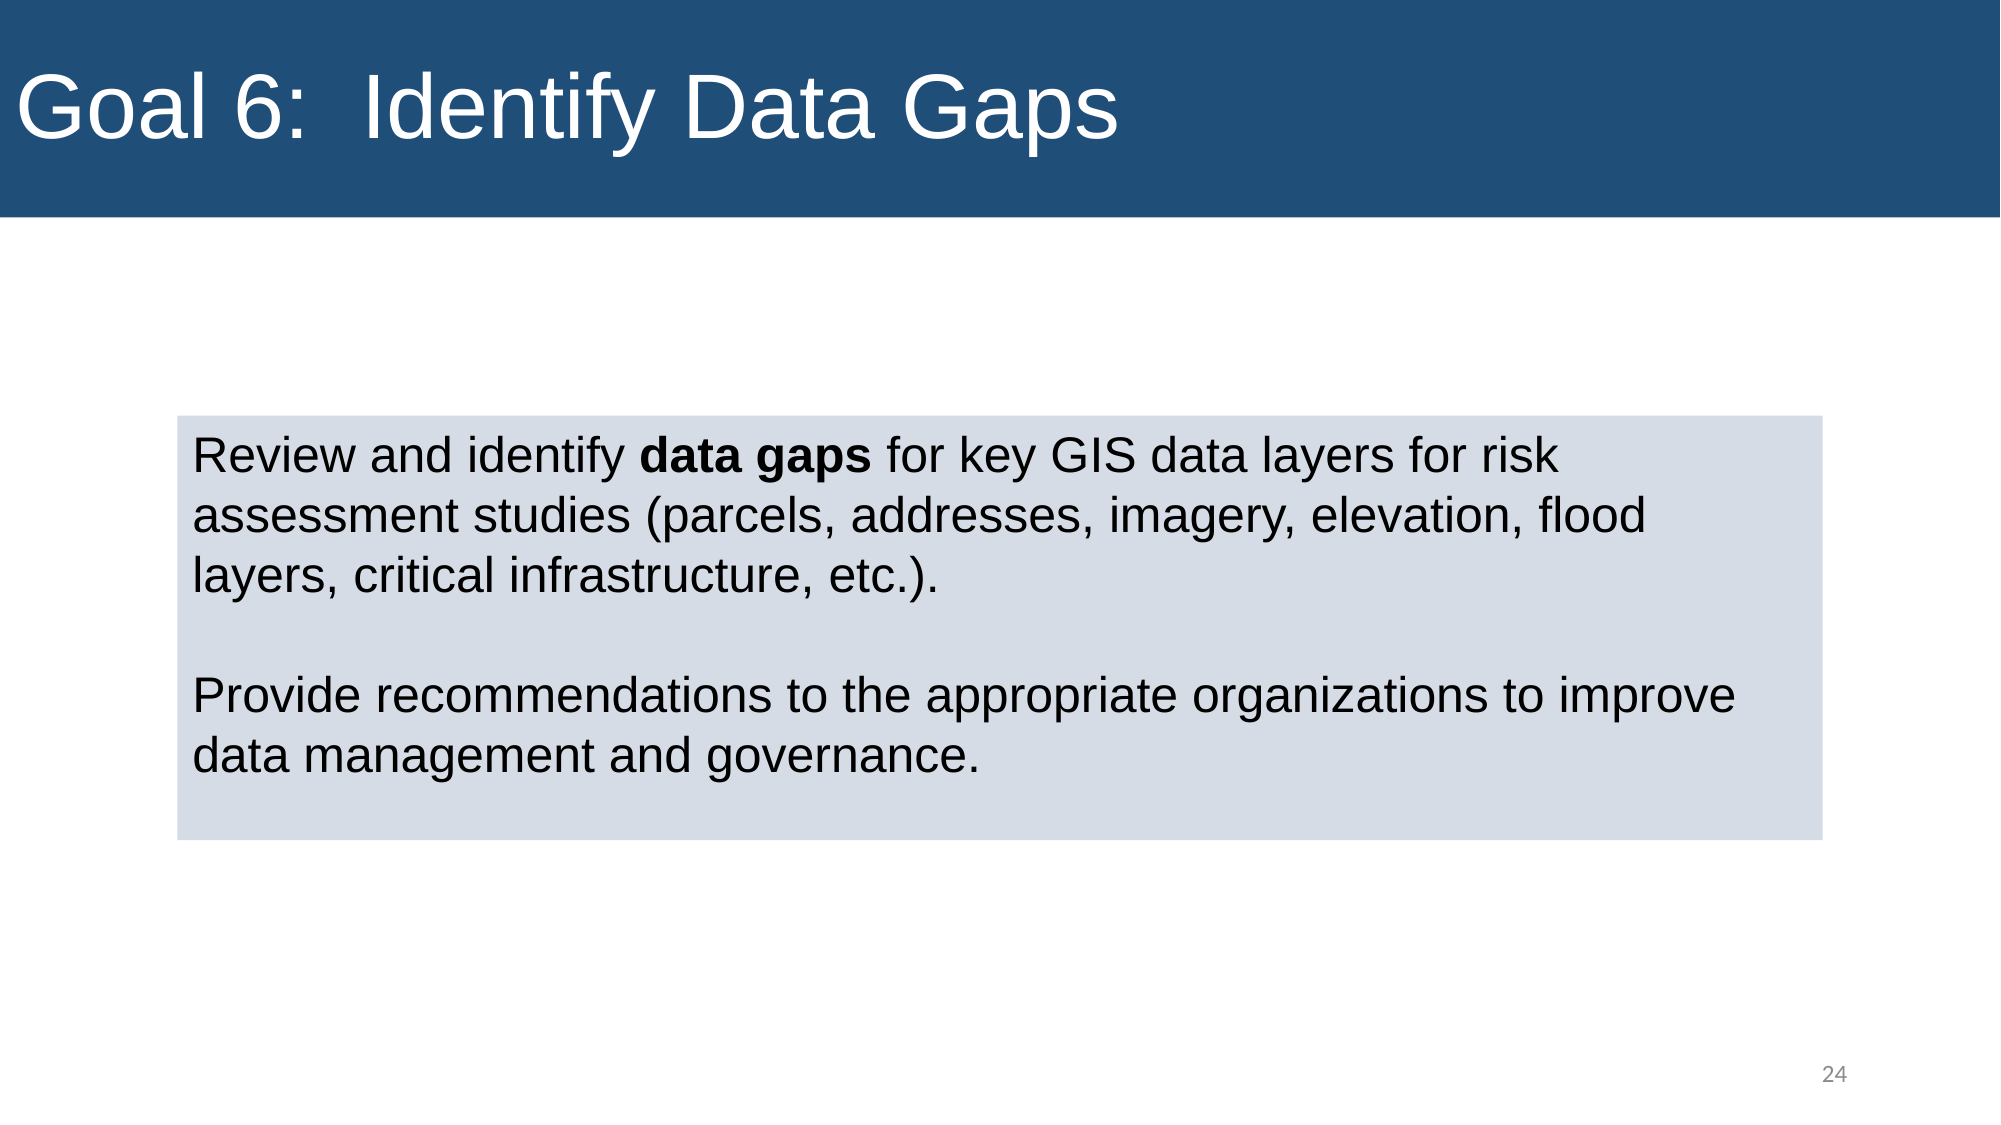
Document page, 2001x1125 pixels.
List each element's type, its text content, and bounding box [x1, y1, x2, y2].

text_box Review and identify data gaps for key GIS data layers for risk assessment studies (parcels, addresses, imagery, elevation, flood layers, critical infrastructure, etc.). Provide recommendations to the appropriate organizations to improve data management and governance. [177, 415, 1823, 841]
slide_number 24 [1412, 1042, 1863, 1103]
text_box Goal 6: Identify Data Gaps [0, 0, 2000, 218]
